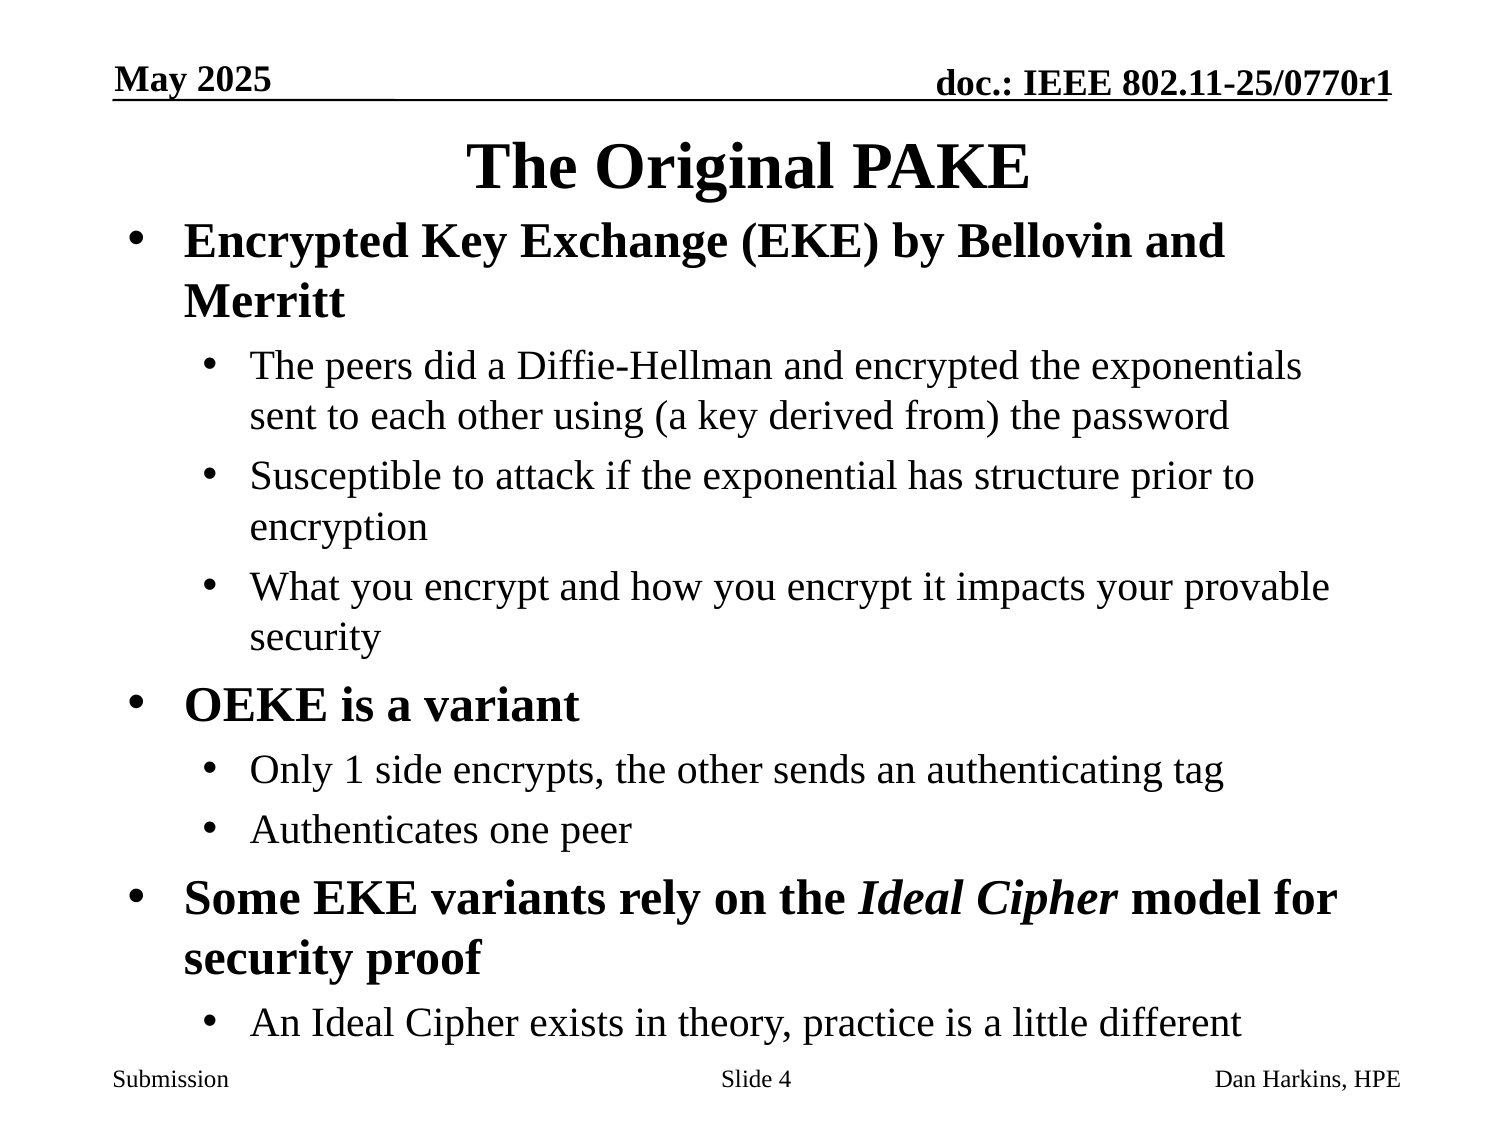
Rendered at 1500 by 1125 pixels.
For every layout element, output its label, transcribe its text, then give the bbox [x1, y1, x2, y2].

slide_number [114, 54, 423, 100]
slide_number Slide 4 [712, 1061, 800, 1123]
list Encrypted Key Exchange (EKE) by Bellovin and Merritt The peers did a Diffie-Hellman and encrypted the exponentials sent to each other using (a key derived from) the password Susceptible to attack if the exponential has structure prior to encryption What you encrypt and how you encrypt it impacts your provable security OEKE is a variant Only 1 side encrypts, the other sends an authenticating tag Authenticates one peer Some EKE variants rely on the Ideal Cipher model for security proof An Ideal Cipher exists in theory, practice is a little different [112, 199, 1388, 926]
title The Original PAKE [112, 74, 1388, 199]
footer Dan Harkins, HPE [878, 1061, 1402, 1093]
